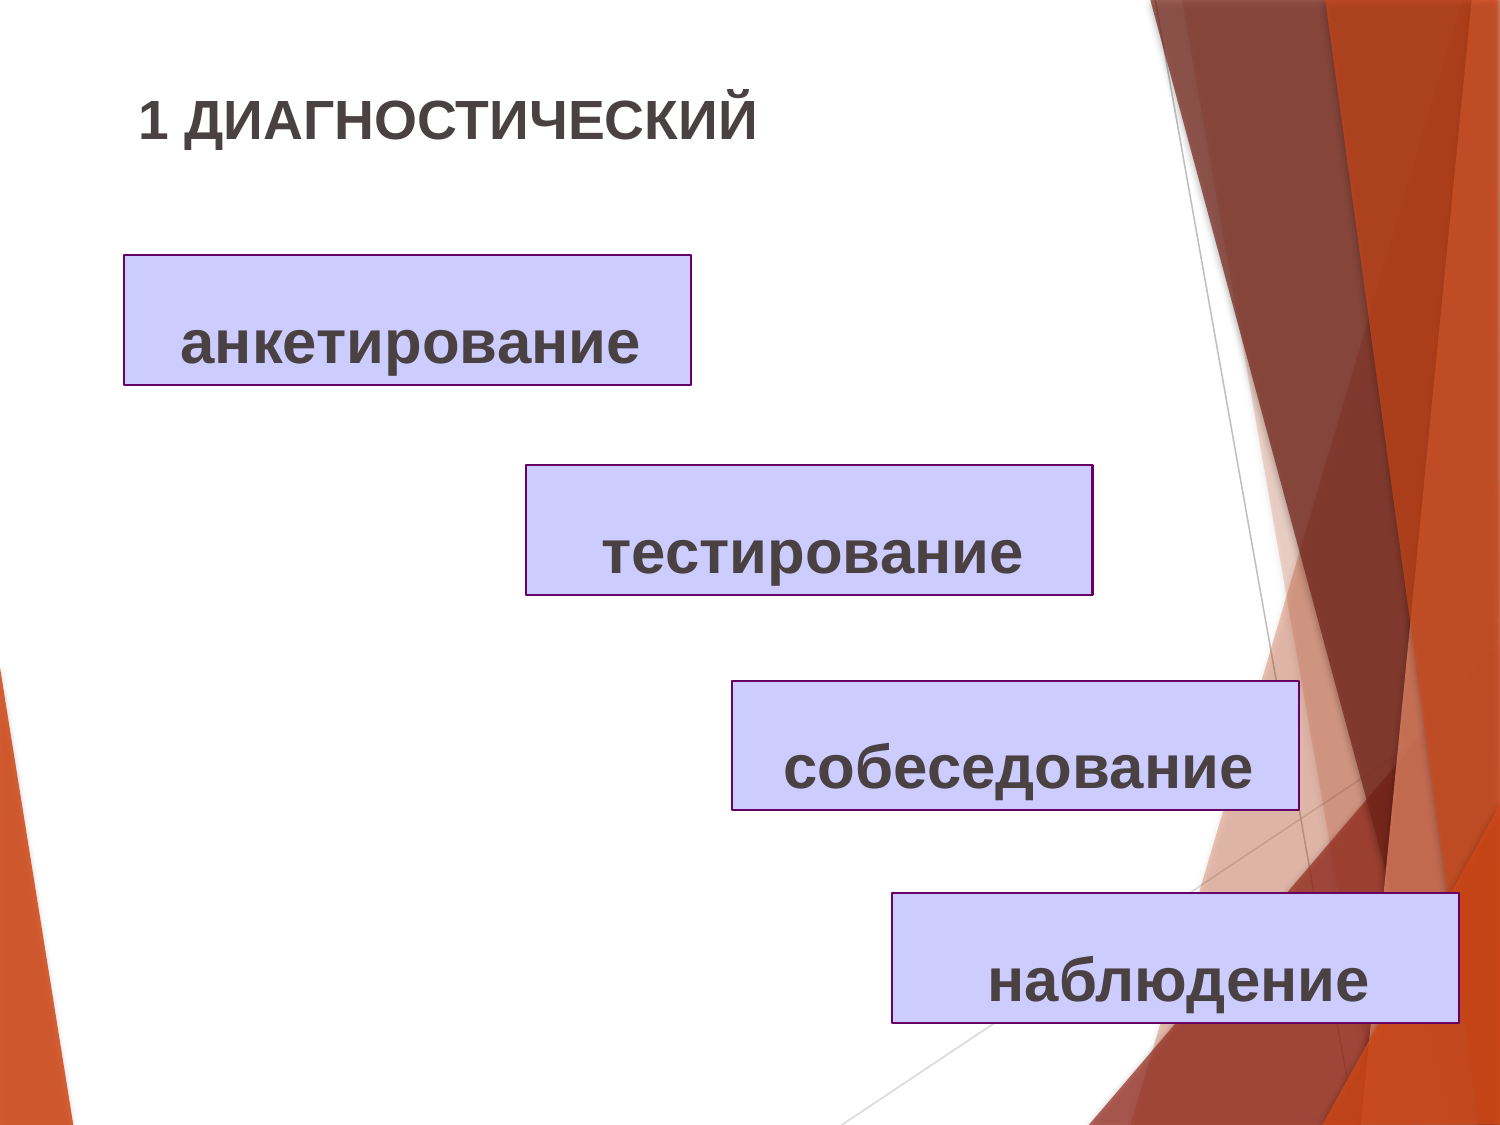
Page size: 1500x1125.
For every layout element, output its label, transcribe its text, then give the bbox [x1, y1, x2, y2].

text_box собеседование [731, 680, 1300, 811]
text_box анкетирование [123, 254, 692, 386]
text_box наблюдение [891, 892, 1460, 1024]
text_box тестирование [525, 464, 1094, 596]
list 1 ДИАГНОСТИЧЕСКИЙ [84, 30, 805, 161]
